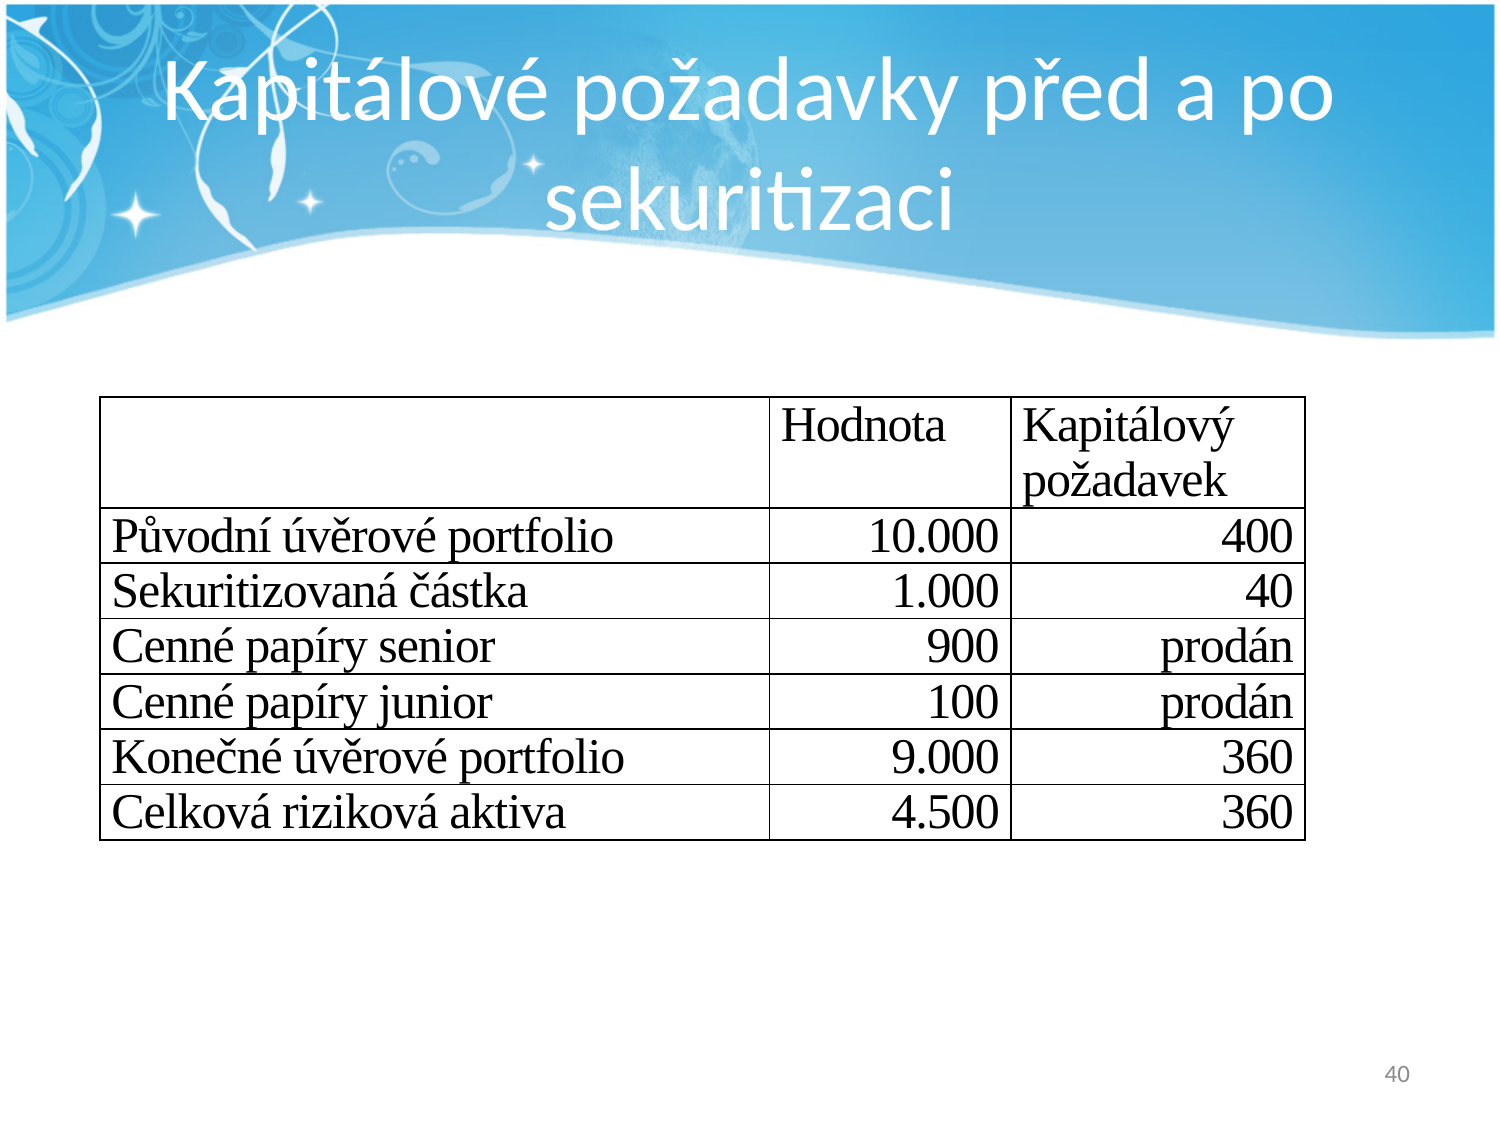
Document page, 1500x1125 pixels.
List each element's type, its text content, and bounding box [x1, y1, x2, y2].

table_cell 360 [1012, 730, 1304, 784]
picture [0, 0, 1500, 1125]
title Kapitálové požadavky před a po sekuritizaci [74, 44, 1426, 233]
table_cell Sekuritizovaná částka [101, 564, 769, 618]
table_cell prodán [1012, 619, 1304, 673]
table_cell 360 [1012, 785, 1304, 839]
table_cell Cenné papíry senior [101, 619, 769, 673]
table_cell 900 [770, 619, 1010, 673]
table_cell Cenné papíry junior [101, 675, 769, 728]
table_cell 400 [1012, 509, 1304, 562]
table_cell 4.500 [770, 785, 1010, 839]
table_cell Celková riziková aktiva [101, 785, 769, 839]
table_cell 1.000 [770, 564, 1010, 618]
table_cell 9.000 [770, 730, 1010, 784]
table_cell prodán [1012, 675, 1304, 728]
table_cell 100 [770, 675, 1010, 728]
table_cell Původní úvěrové portfolio [101, 509, 769, 562]
table_header [101, 398, 769, 507]
table_cell Konečné úvěrové portfolio [101, 730, 769, 784]
table_cell 10.000 [770, 509, 1010, 562]
slide_number 40 [1074, 1042, 1425, 1103]
table_header Kapitálový požadavek [1012, 398, 1304, 507]
table_cell 40 [1012, 564, 1304, 618]
table_header Hodnota [770, 398, 1010, 507]
